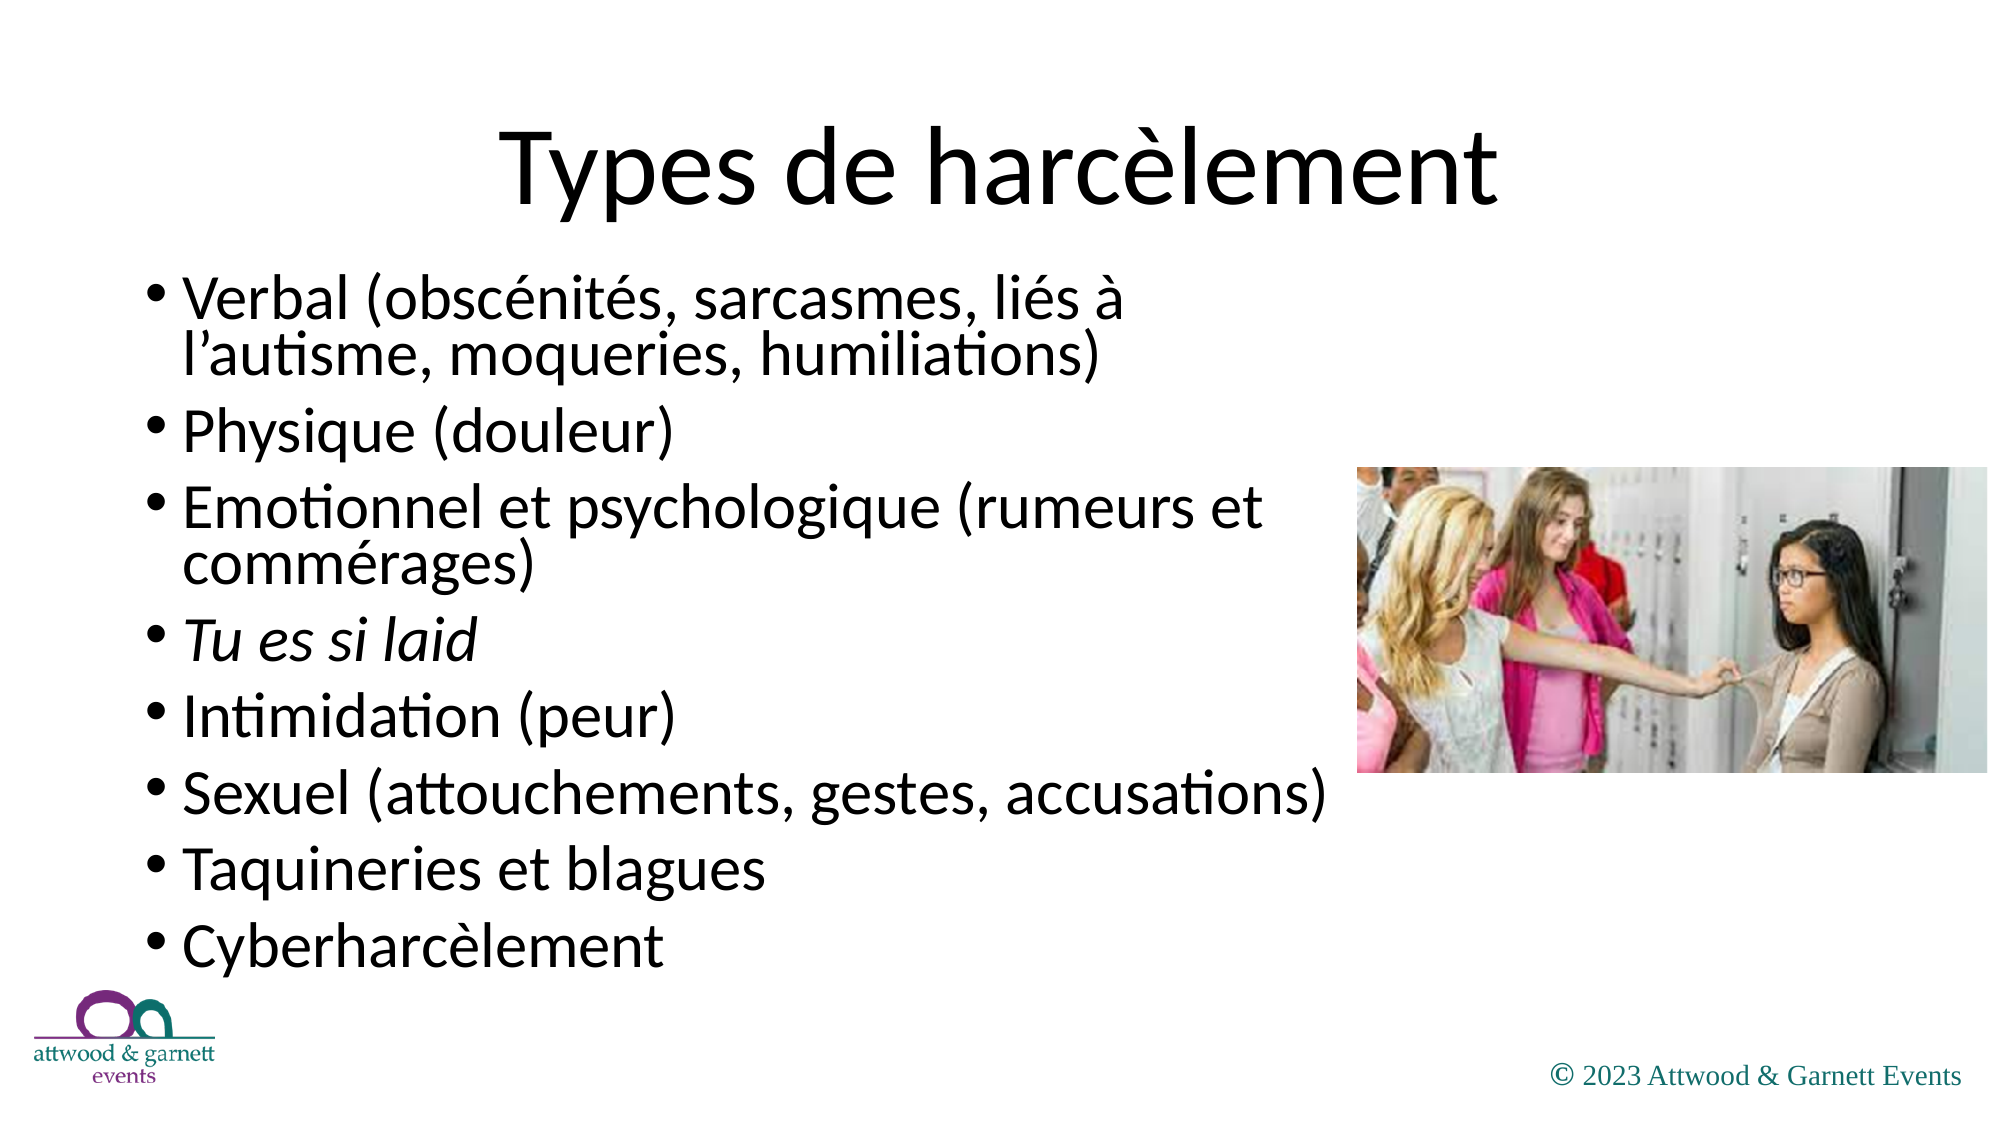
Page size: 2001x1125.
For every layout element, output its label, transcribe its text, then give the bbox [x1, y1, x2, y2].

picture [33, 990, 215, 1089]
list Verbal (obscénités, sarcasmes, liés à l’autisme, moqueries, humiliations) Physique (douleur) Emotionnel et psychologique (rumeurs et commérages) Tu es si laid Intimidation (peur) Sexuel (attouchements, gestes, accusations) Taquineries et blagues Cyberharcèlement [136, 267, 1343, 1066]
picture [1356, 467, 1988, 773]
text_box © 2023 Attwood & Garnett Events [984, 1044, 1971, 1100]
title Types de harcèlement [136, 59, 1863, 278]
